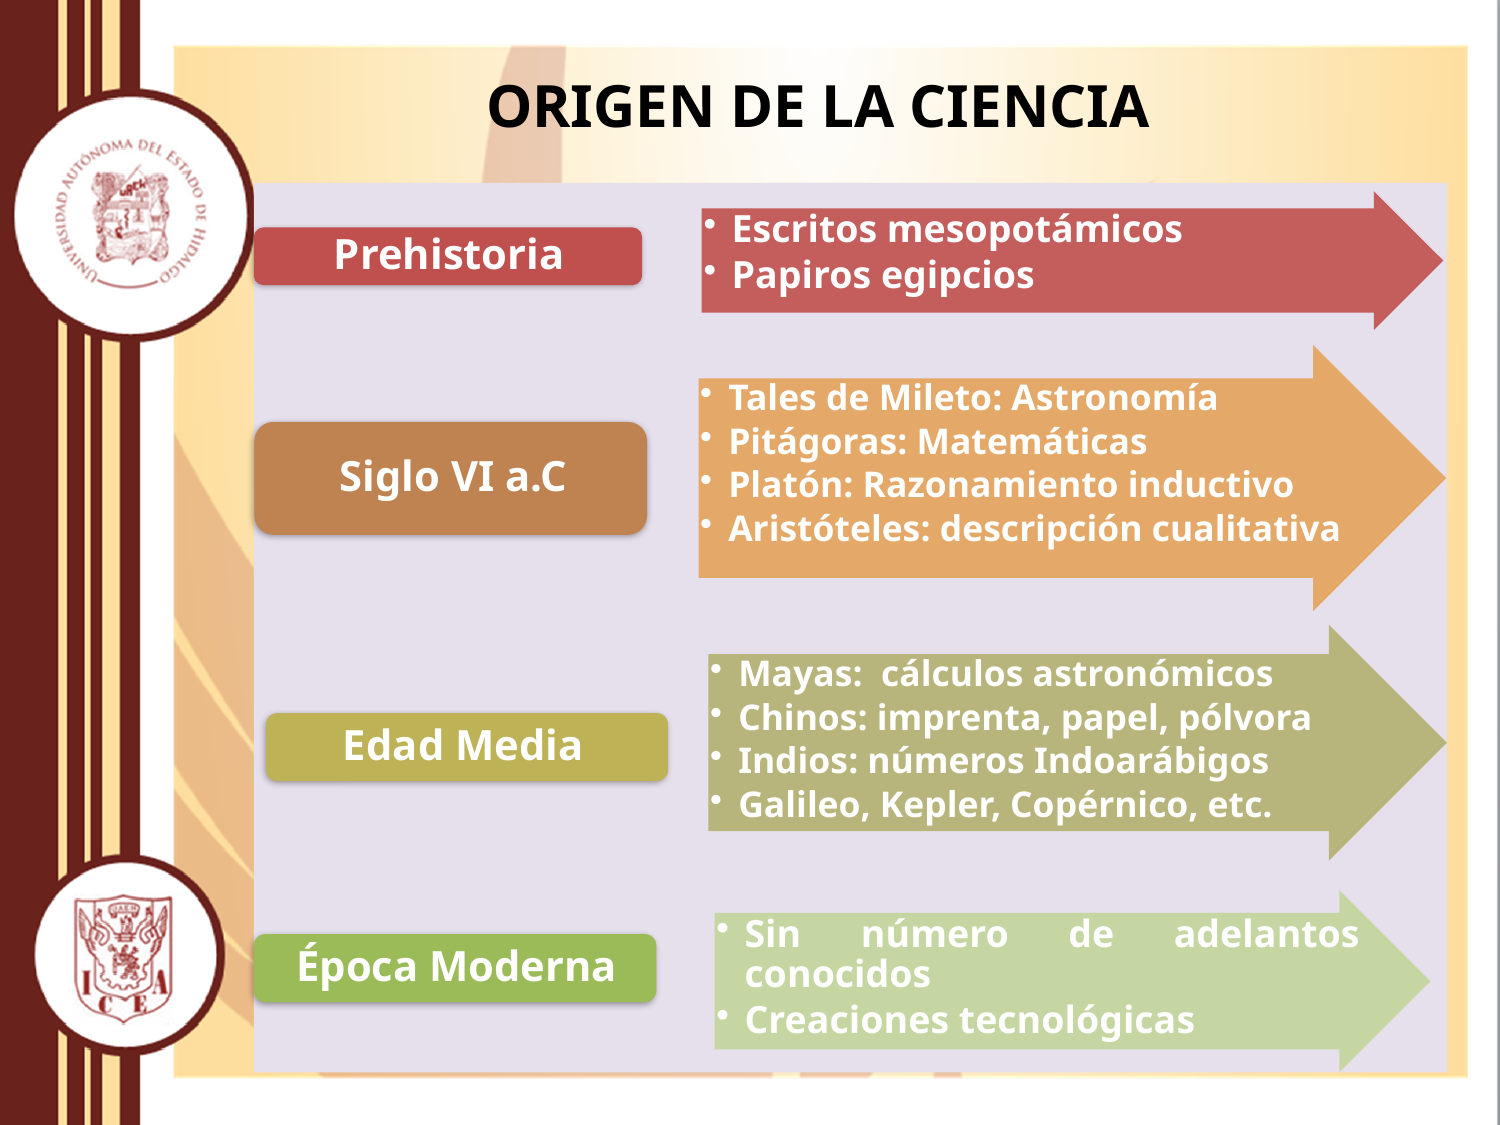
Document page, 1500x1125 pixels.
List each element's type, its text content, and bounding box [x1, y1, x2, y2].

picture [0, 0, 1500, 1125]
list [253, 182, 1448, 1073]
text_box ORIGEN DE LA CIENCIA [471, 54, 1165, 147]
